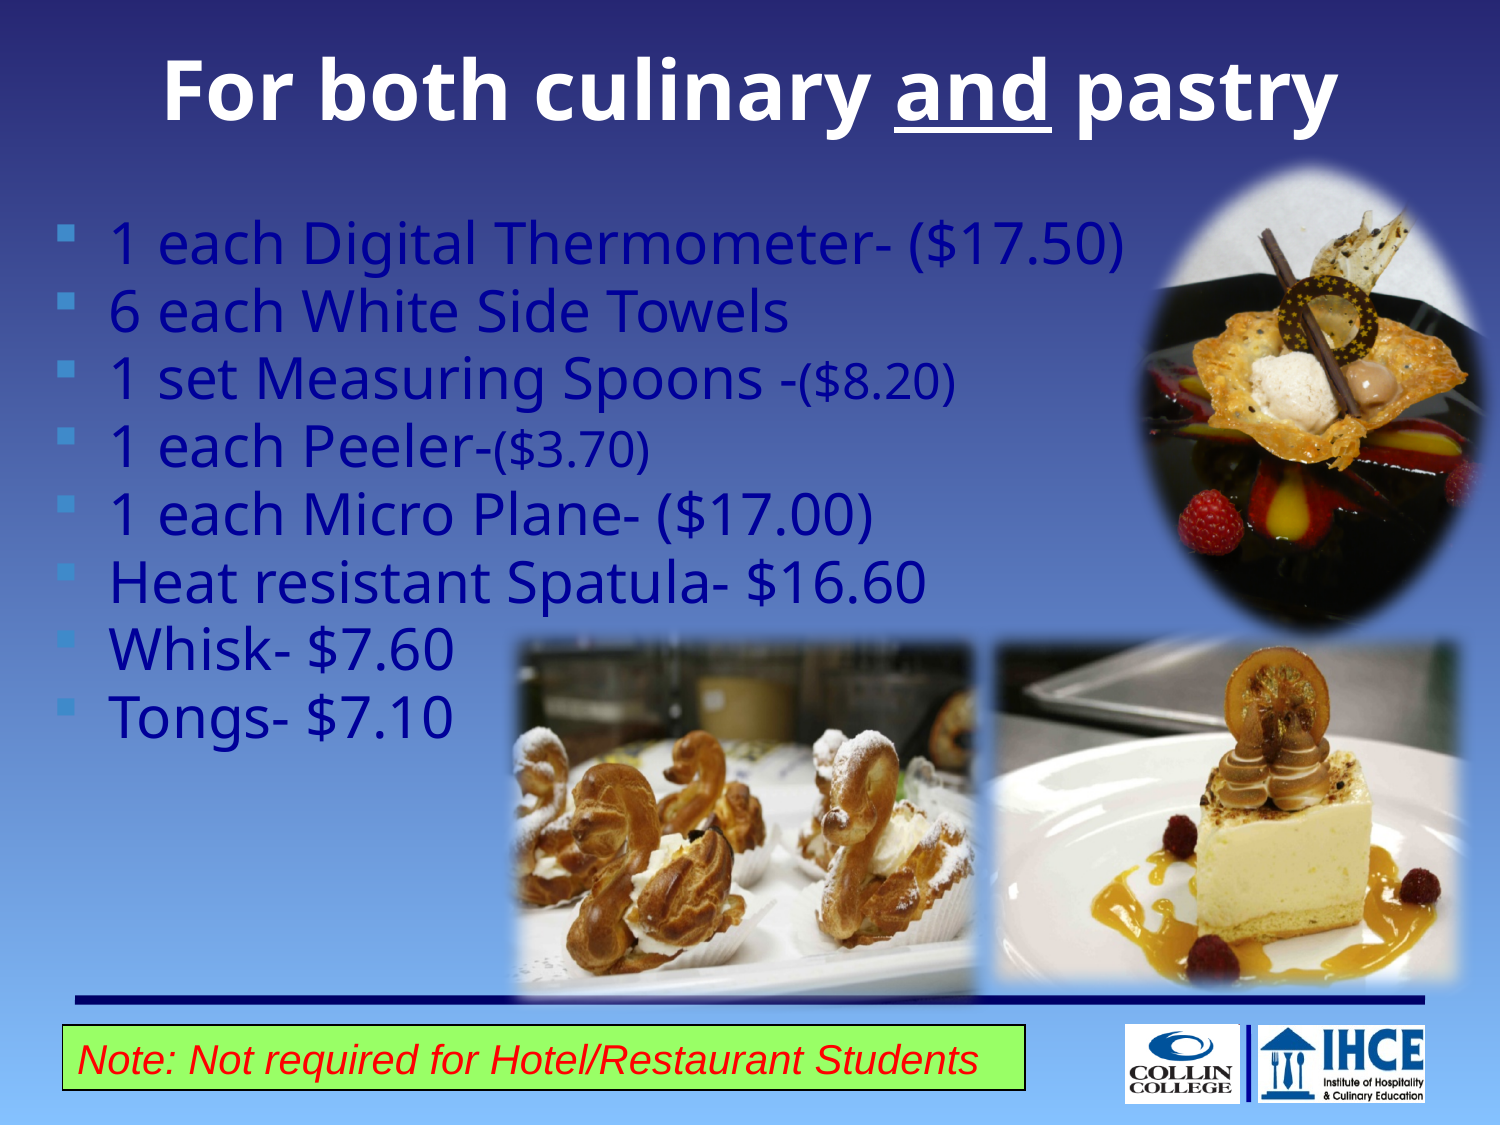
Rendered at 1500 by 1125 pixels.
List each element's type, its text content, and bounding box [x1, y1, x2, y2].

picture [1125, 1024, 1240, 1104]
title For both culinary and pastry [74, 0, 1426, 176]
text_box Note: Not required for Hotel/Restaurant Students [62, 1025, 1025, 1090]
picture [499, 149, 1500, 1016]
list 1 each Digital Thermometer- ($17.50) 6 each White Side Towels 1 set Measuring Spoons -($8.20) 1 each Peeler-($3.70) 1 each Micro Plane- ($17.00) Heat resistant Spatula- $16.60 Whisk- $7.60 Tongs- $7.10 [37, 212, 1116, 876]
picture [1258, 1025, 1425, 1103]
